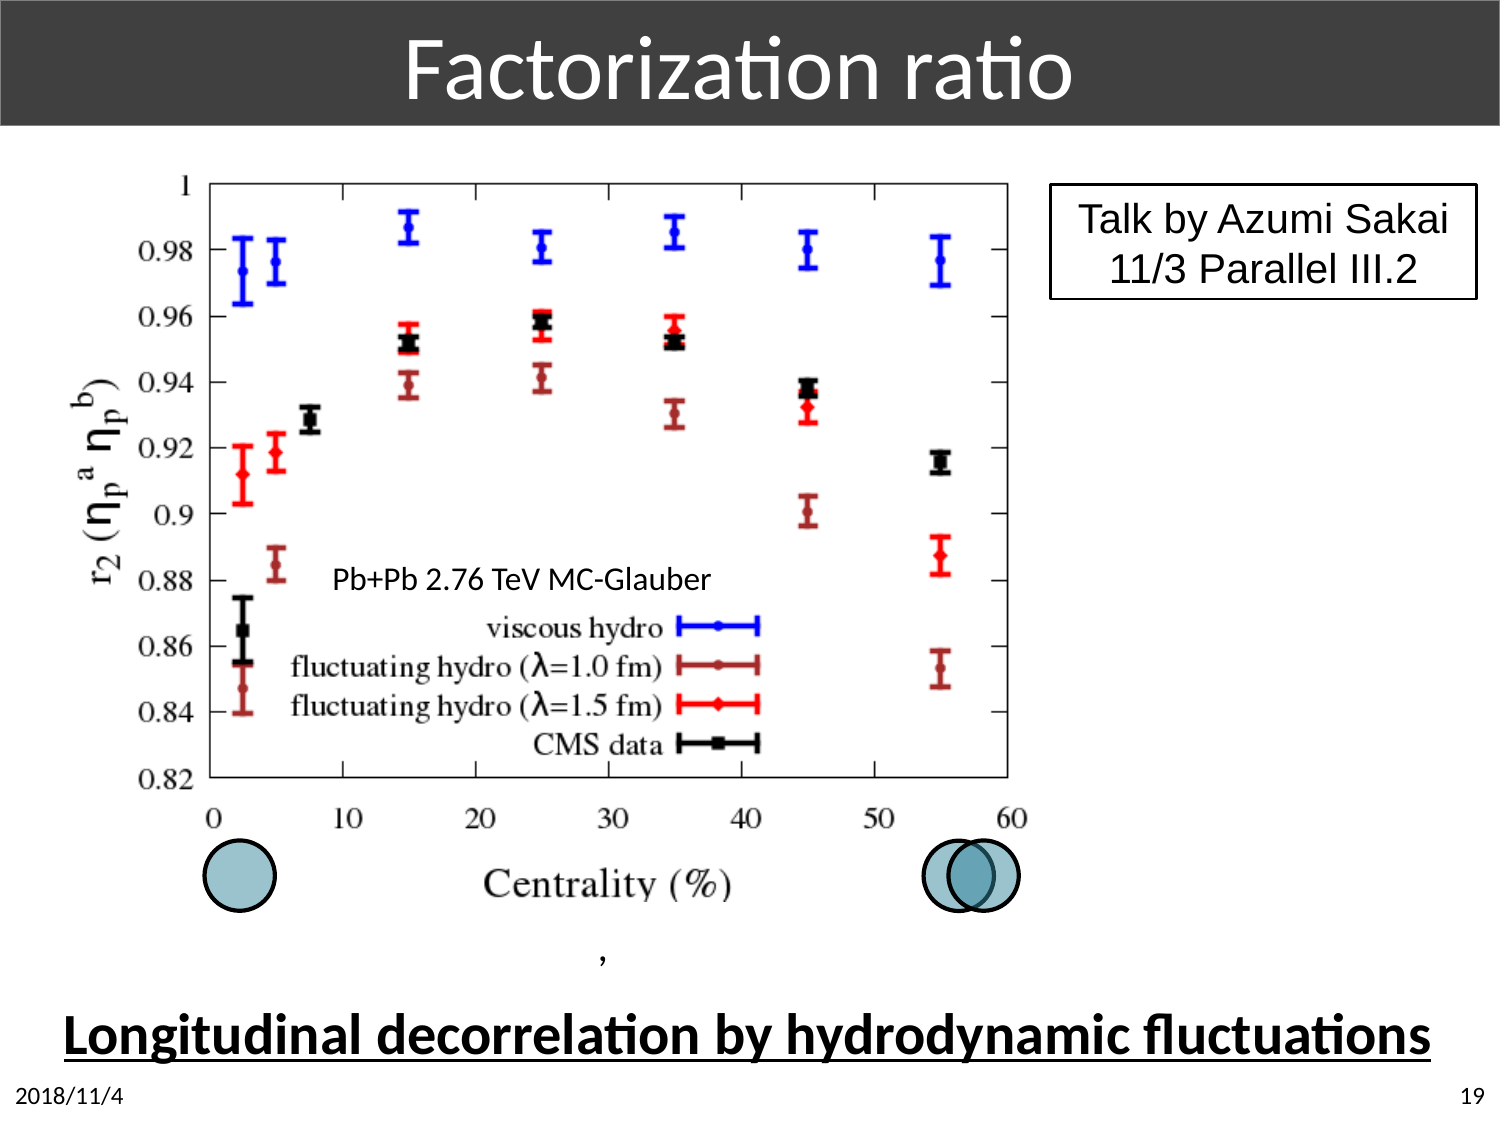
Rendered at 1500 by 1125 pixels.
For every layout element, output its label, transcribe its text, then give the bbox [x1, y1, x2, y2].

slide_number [0, 1065, 350, 1125]
picture [52, 151, 1054, 903]
slide_number 19 [1149, 1065, 1500, 1125]
text_box Longitudinal decorrelation by hydrodynamic fluctuations [23, 989, 1472, 1074]
text_box Talk by Azumi Sakai 11/3 Parallel III.2 [1057, 184, 1477, 300]
